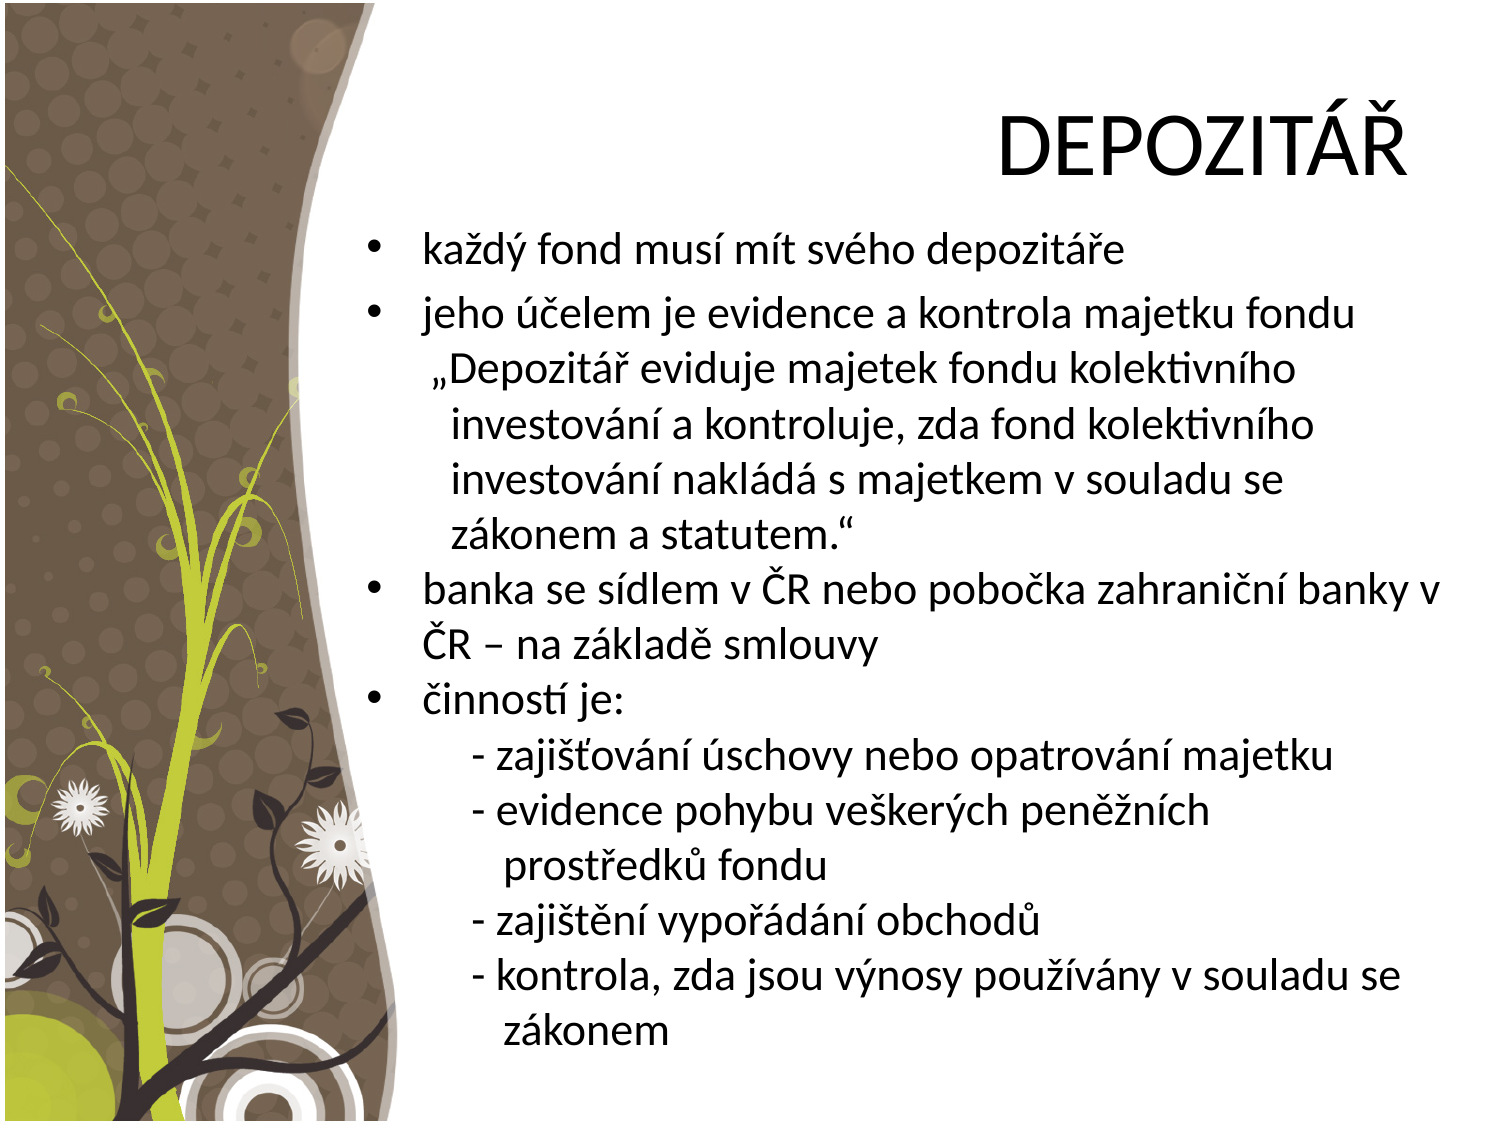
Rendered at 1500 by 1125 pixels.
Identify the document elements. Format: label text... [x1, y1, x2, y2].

title DEPOZITÁŘ [75, 45, 1425, 233]
picture [0, 0, 1500, 1125]
list každý fond musí mít svého depozitáře jeho účelem je evidence a kontrola majetku fondu „Depozitář eviduje majetek fondu kolektivního investování a kontroluje, zda fond kolektivního investování nakládá s majetkem v souladu se zákonem a statutem.“ banka se sídlem v ČR nebo pobočka zahraniční banky v ČR – na základě smlouvy činností je: - zajišťování úschovy nebo opatrování majetku - evidence pohybu veškerých peněžních prostředků fondu - zajištění vypořádání obchodů - kontrola, zda jsou výnosy používány v souladu se zákonem [351, 210, 1477, 1125]
